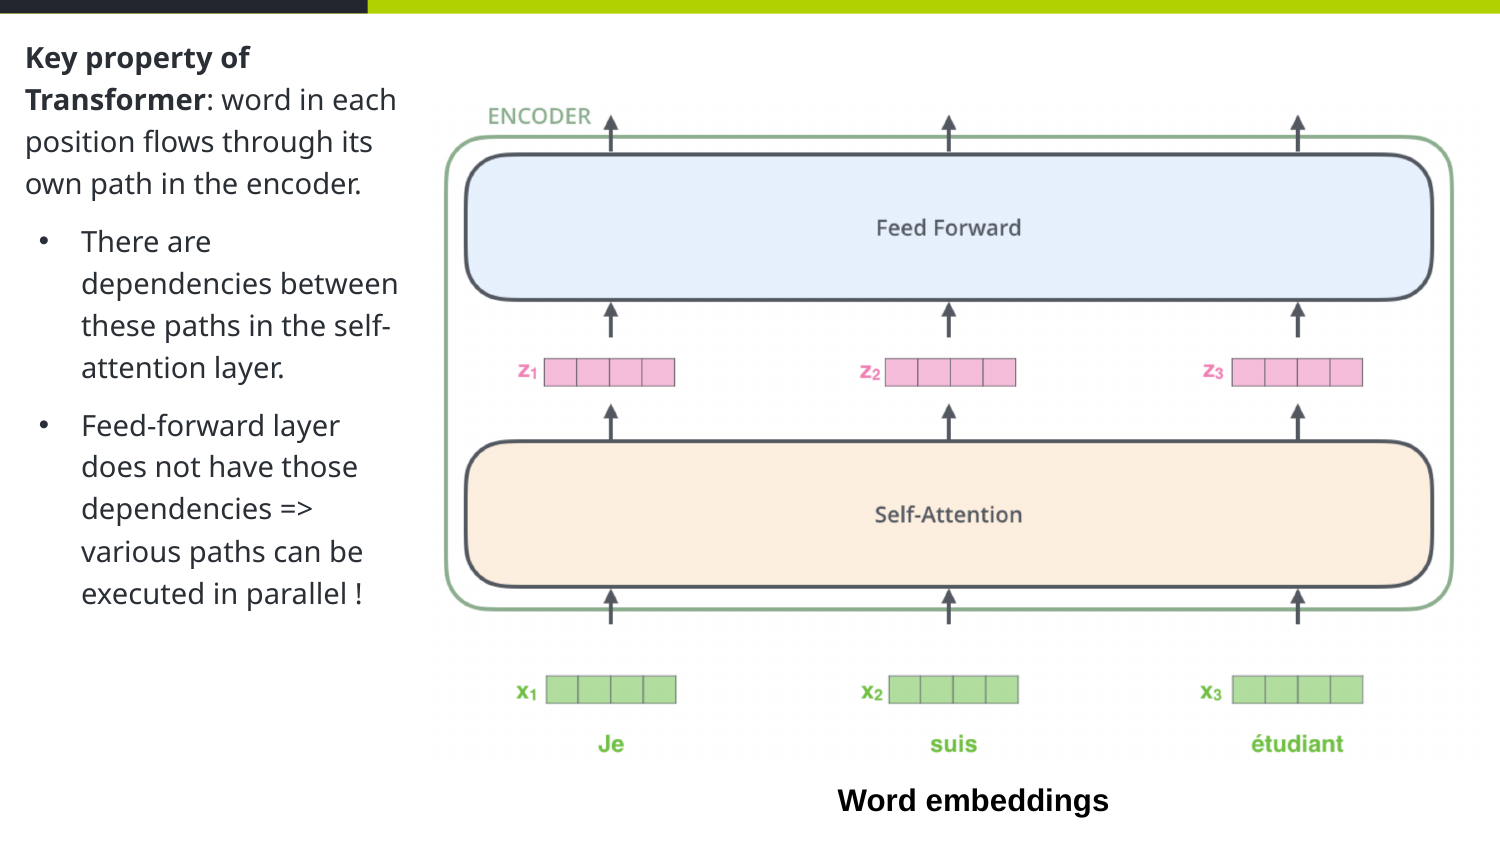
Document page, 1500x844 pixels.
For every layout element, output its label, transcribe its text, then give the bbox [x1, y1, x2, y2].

picture [429, 94, 1484, 775]
list Key property of Transformer: word in each position flows through its own path in the encoder. There are dependencies between these paths in the self-attention layer. Feed-forward layer does not have those dependencies => various paths can be executed in parallel ! [9, 24, 423, 674]
text_box Word embeddings [826, 783, 1122, 823]
